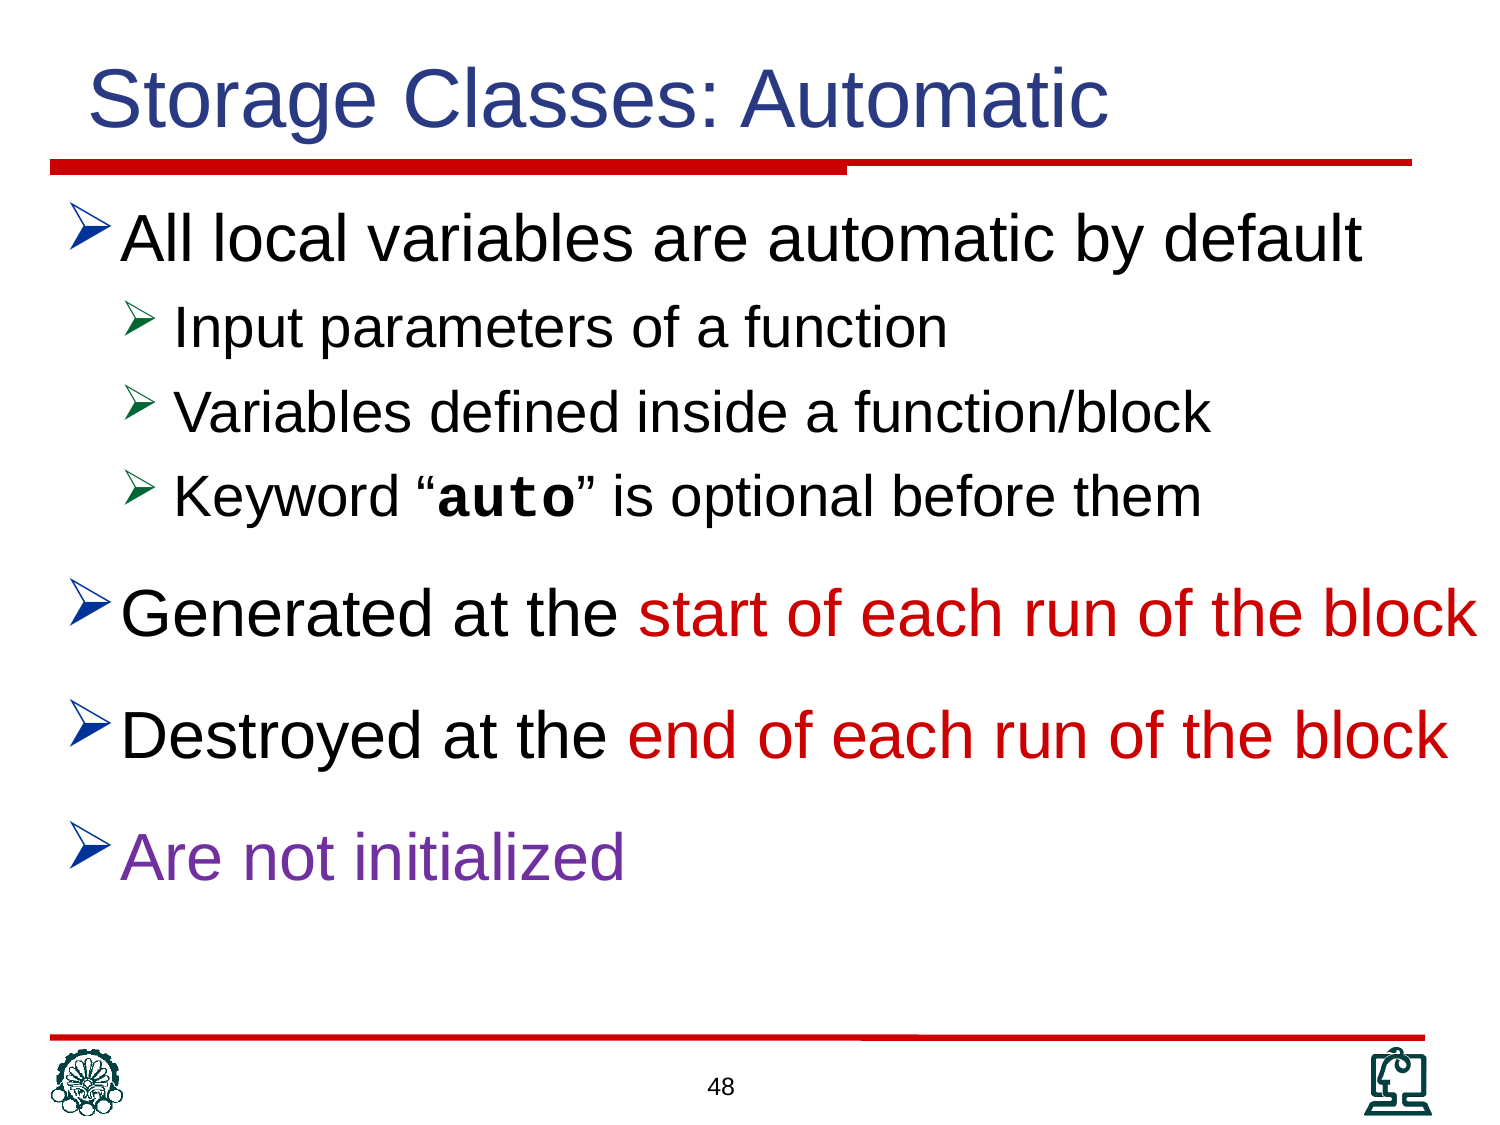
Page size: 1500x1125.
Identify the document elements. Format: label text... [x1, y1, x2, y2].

text_box All local variables are automatic by default Input parameters of a function Variables defined inside a function/block Keyword “auto” is optional before them Generated at the start of each run of the block Destroyed at the end of each run of the block Are not initialized [49, 187, 1500, 1125]
text_box Storage Classes: Automatic [73, 26, 1374, 152]
